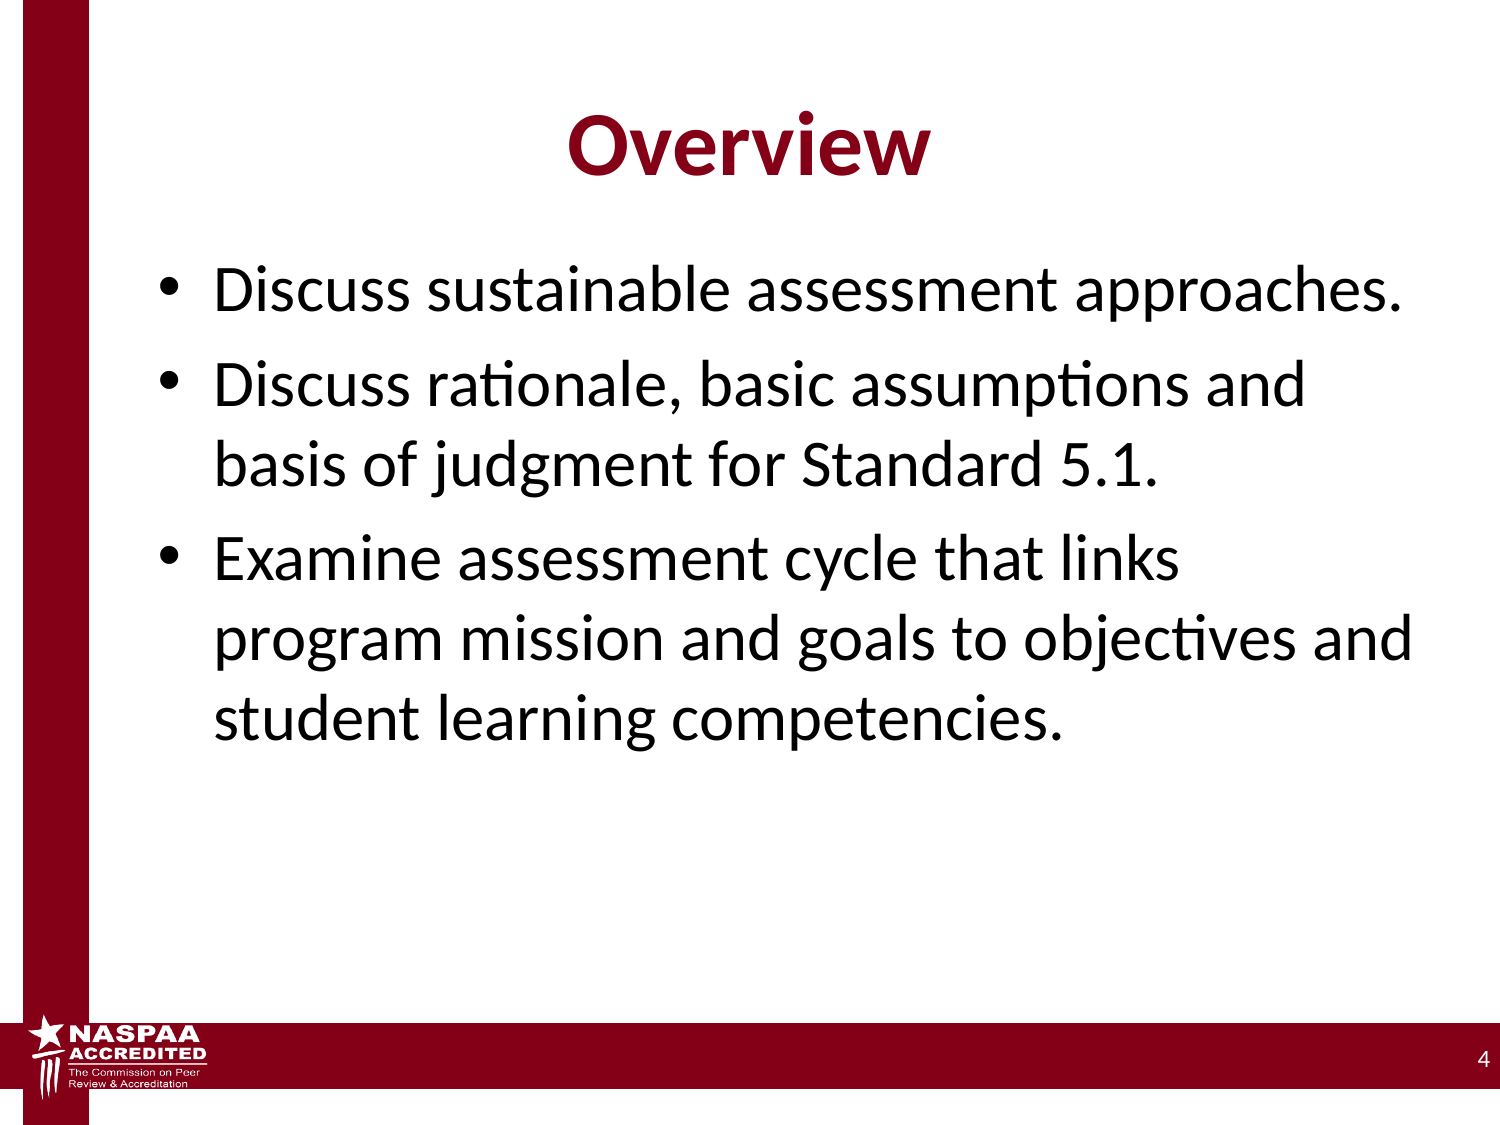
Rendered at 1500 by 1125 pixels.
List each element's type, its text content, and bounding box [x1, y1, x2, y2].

list Discuss sustainable assessment approaches. Discuss rationale, basic assumptions and basis of judgment for Standard 5.1. Examine assessment cycle that links program mission and goals to objectives and student learning competencies. [149, 236, 1426, 765]
title Overview [74, 44, 1426, 234]
picture [20, 1003, 215, 1110]
slide_number 4 [1454, 1036, 1499, 1079]
